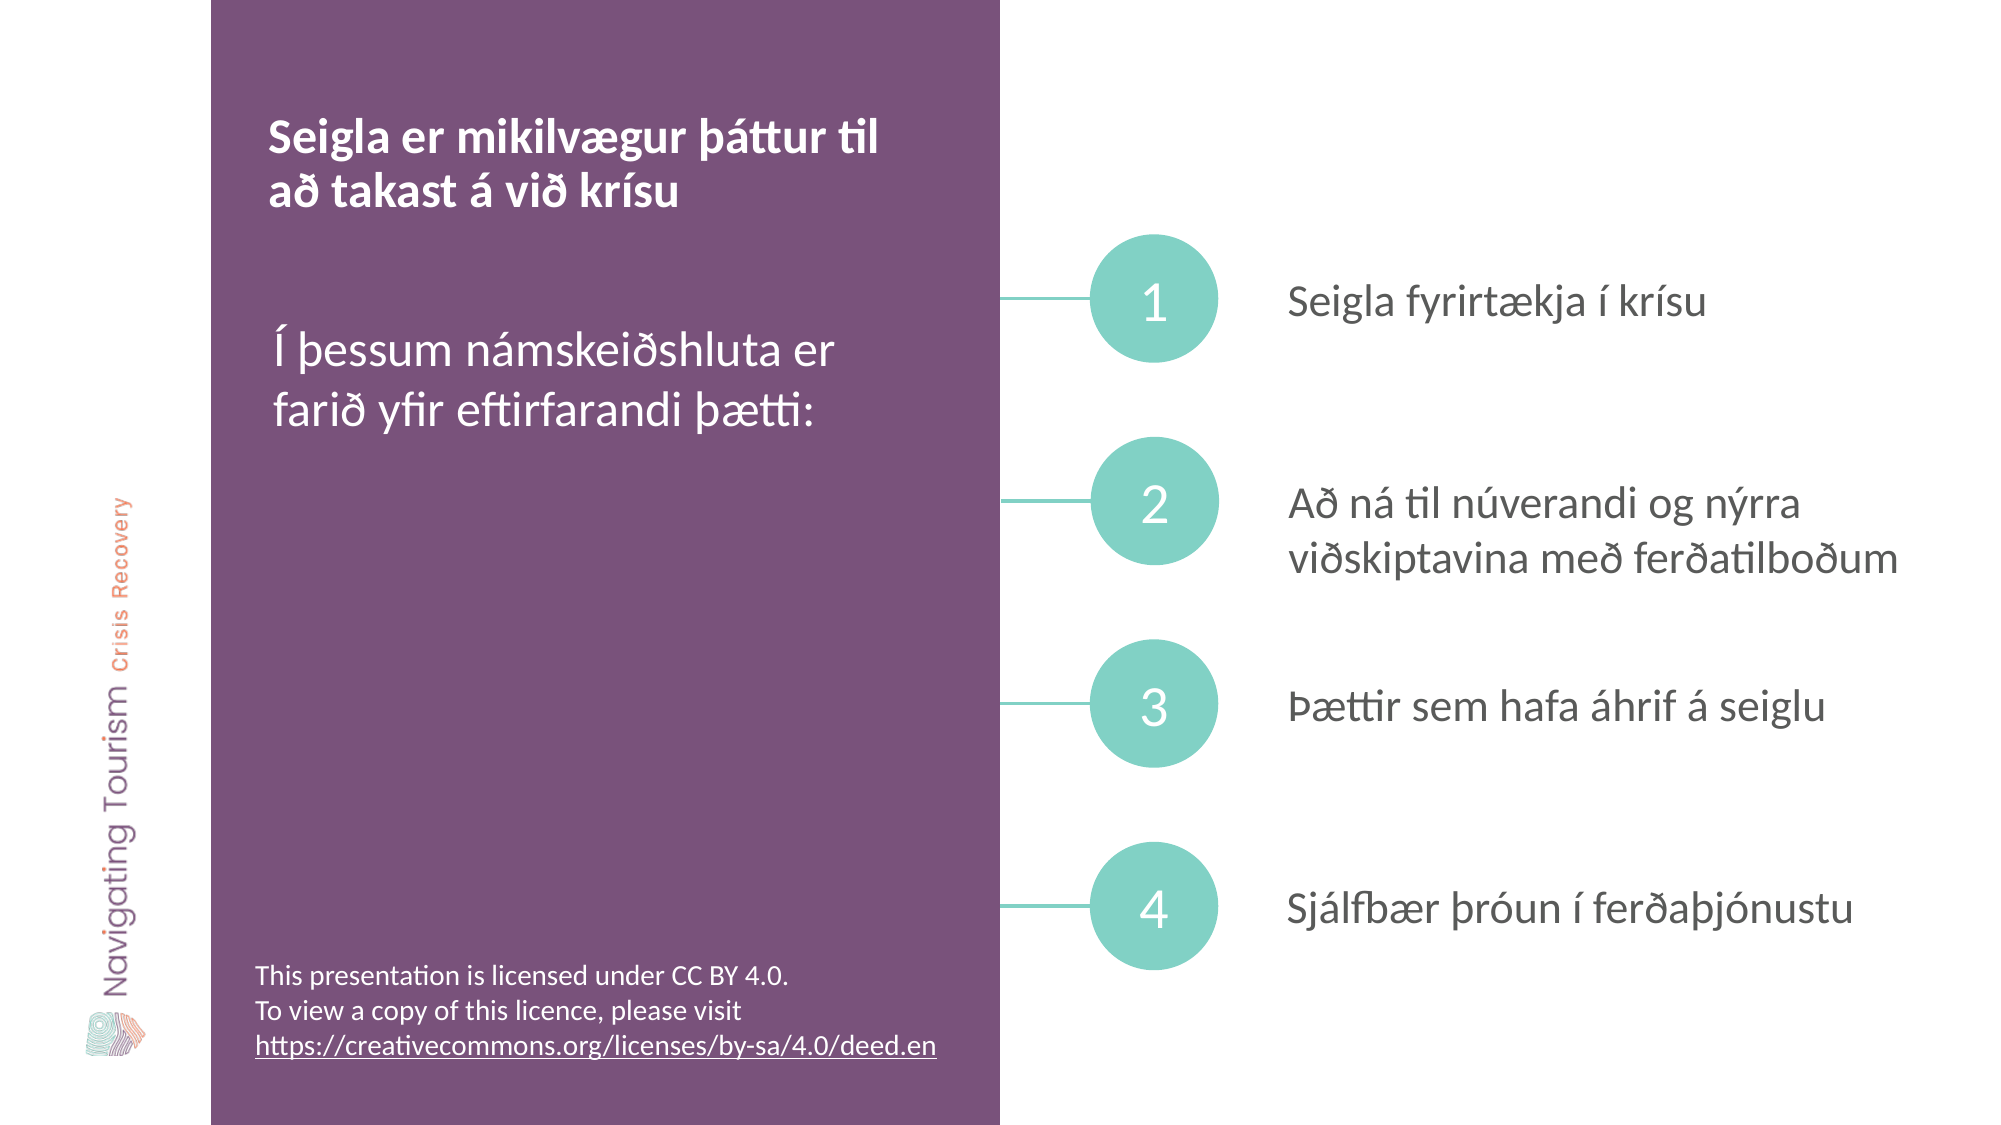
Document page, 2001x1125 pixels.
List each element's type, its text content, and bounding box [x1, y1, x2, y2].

list Seigla er mikilvægur þáttur til að takast á við krísu [253, 103, 952, 203]
list Í þessum námskeiðshluta er farið yfir eftirfarandi þætti: [258, 311, 945, 949]
text_box 4 [1123, 863, 1185, 949]
text_box [1090, 842, 1218, 970]
text_box [1090, 235, 1218, 362]
text_box 3 [1123, 660, 1185, 746]
text_box Að ná til núverandi og nýrra viðskiptavina með ferðatilboðum [1273, 465, 1926, 591]
text_box [1090, 640, 1218, 767]
text_box 1 [1123, 255, 1185, 341]
text_box This presentation is licensed under CC BY 4.0. To view a copy of this licence, please visit https://creativecommons.org/licenses/by-sa/4.0/deed.en [240, 949, 1004, 1069]
picture [87, 497, 142, 1004]
text_box [1091, 437, 1219, 565]
picture [80, 1006, 148, 1055]
text_box 2 [1124, 458, 1185, 544]
text_box Sjálfbær þróun í ferðaþjónustu [1271, 870, 1987, 941]
text_box Þættir sem hafa áhrif á seiglu [1272, 668, 1926, 739]
text_box Seigla fyrirtækja í krísu [1272, 263, 1926, 334]
